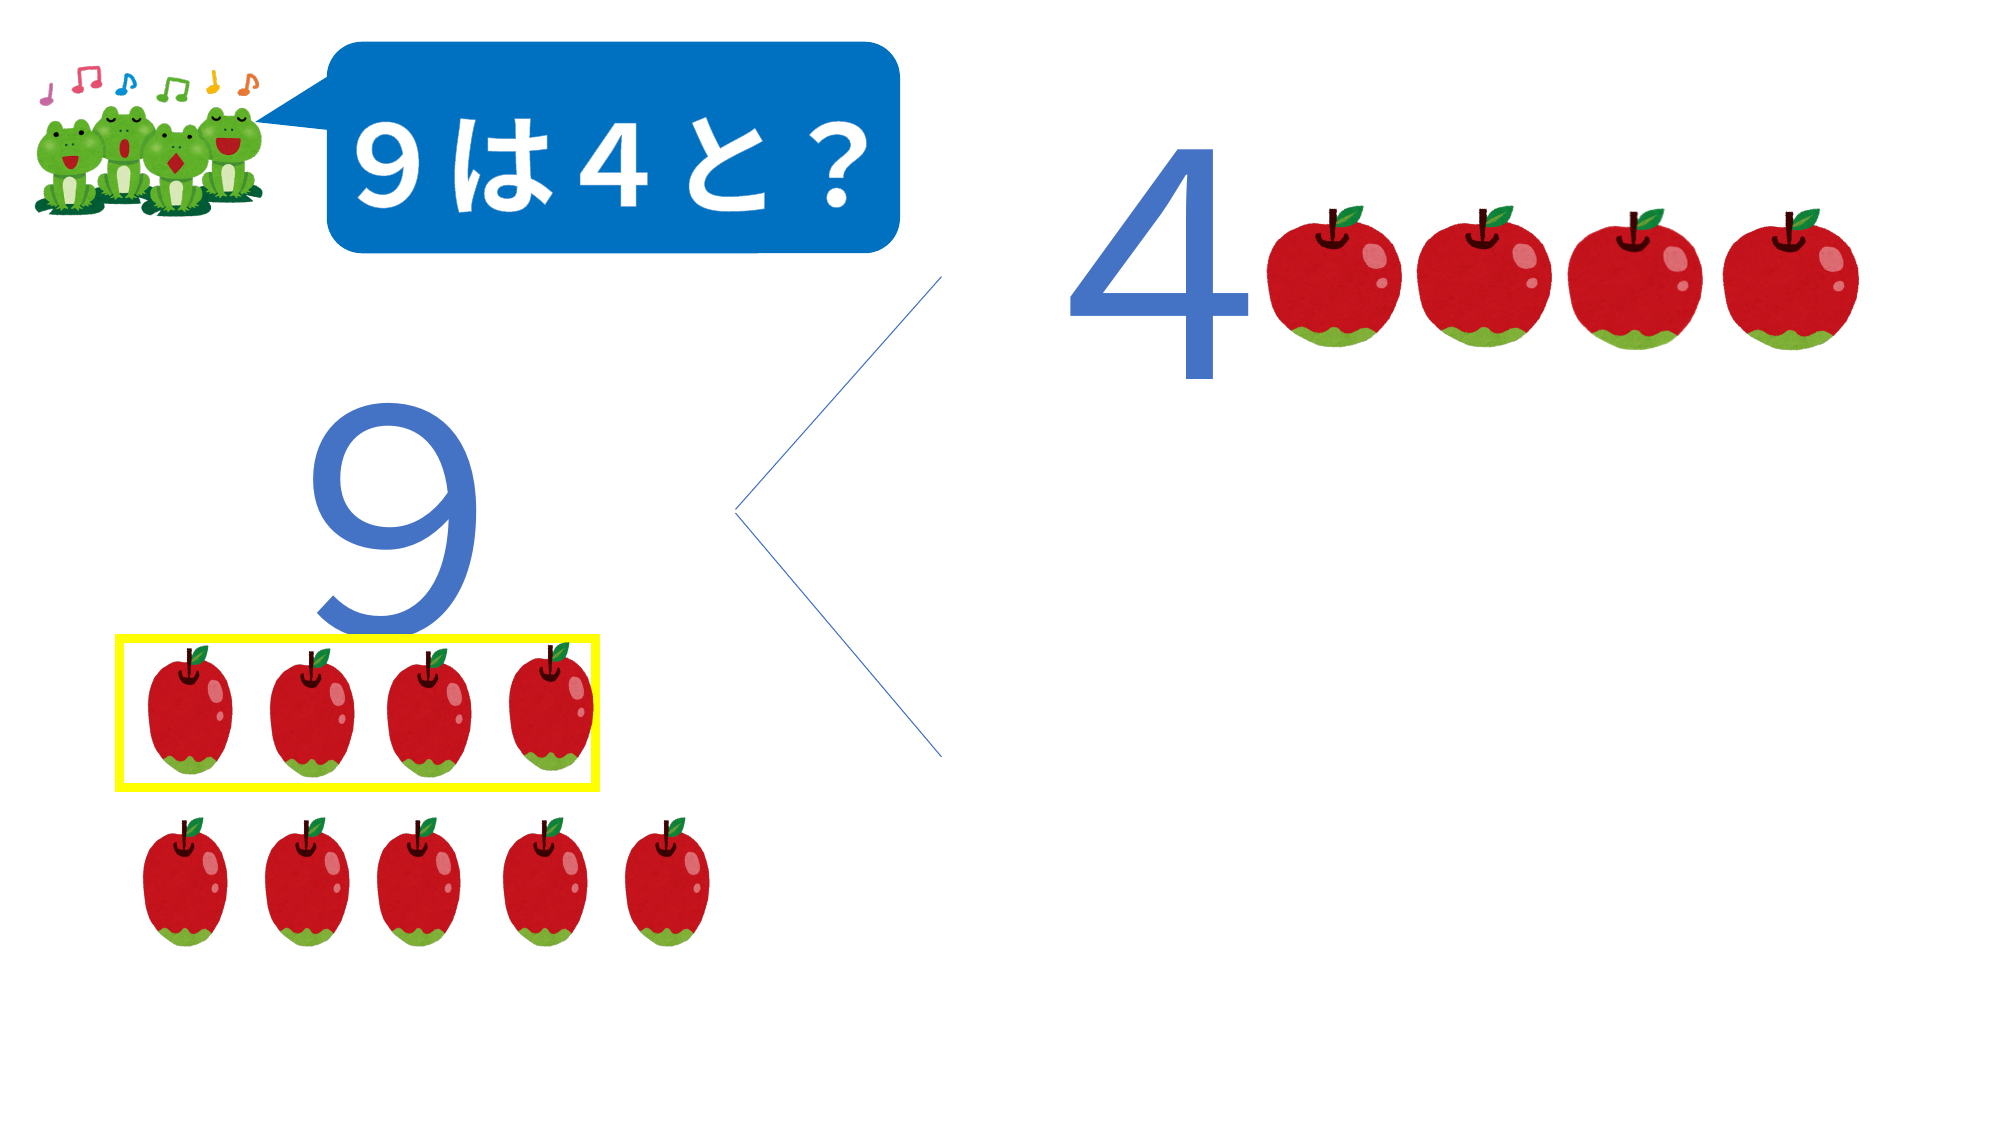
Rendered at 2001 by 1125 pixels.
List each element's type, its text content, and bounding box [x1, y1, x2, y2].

picture [1412, 201, 1556, 352]
picture [267, 644, 357, 782]
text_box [23, 41, 912, 254]
text_box ４ [880, 59, 1434, 450]
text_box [735, 276, 942, 757]
picture [1261, 201, 1406, 352]
picture [506, 638, 596, 776]
picture [384, 644, 474, 782]
picture [1718, 204, 1863, 355]
picture [1563, 204, 1707, 355]
text_box ９ [119, 316, 673, 707]
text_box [140, 813, 712, 951]
text_box [119, 637, 597, 788]
picture [145, 641, 235, 779]
